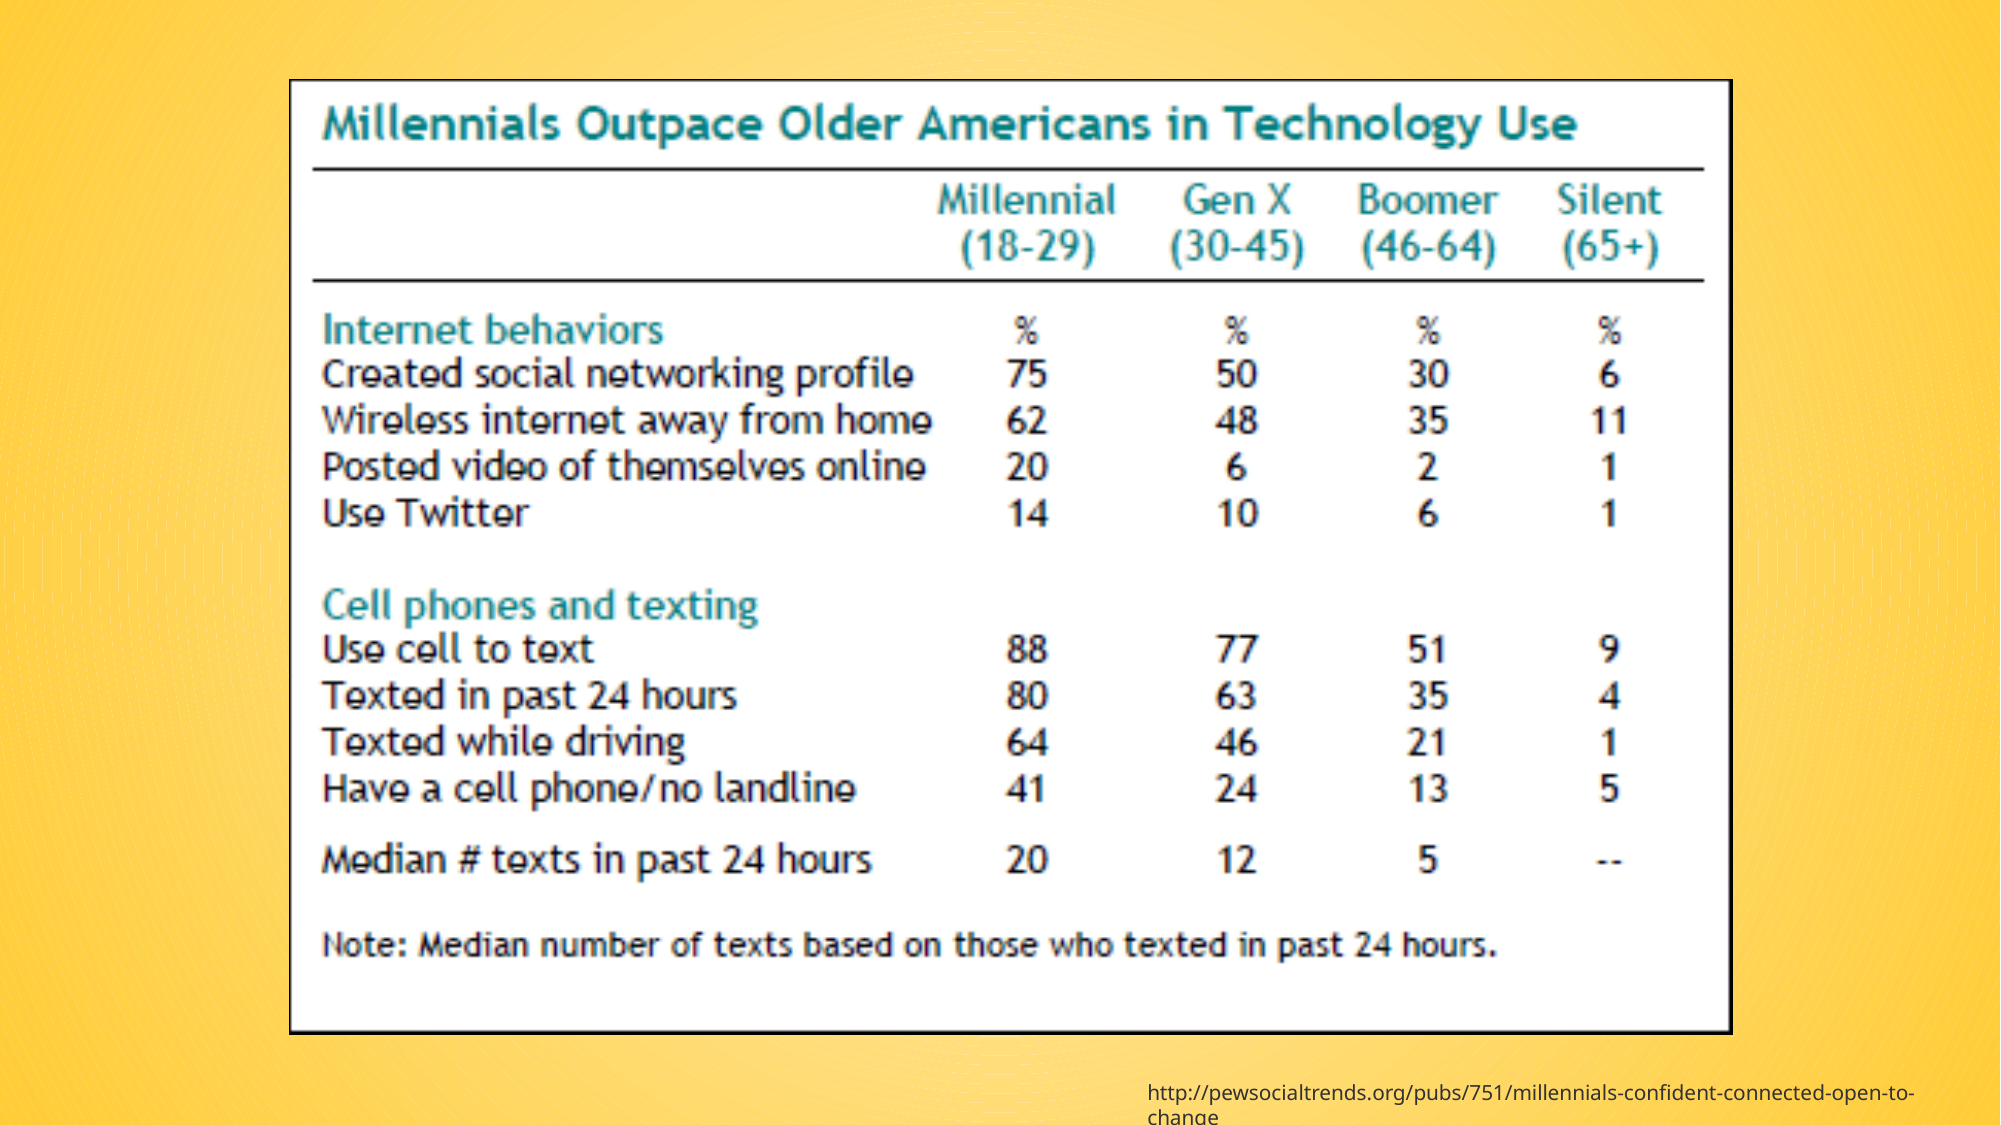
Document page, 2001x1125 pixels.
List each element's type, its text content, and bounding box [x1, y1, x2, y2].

picture [289, 79, 1733, 1035]
text_box http://pewsocialtrends.org/pubs/751/millennials-confident-connected-open-to-change [1132, 1072, 1987, 1125]
